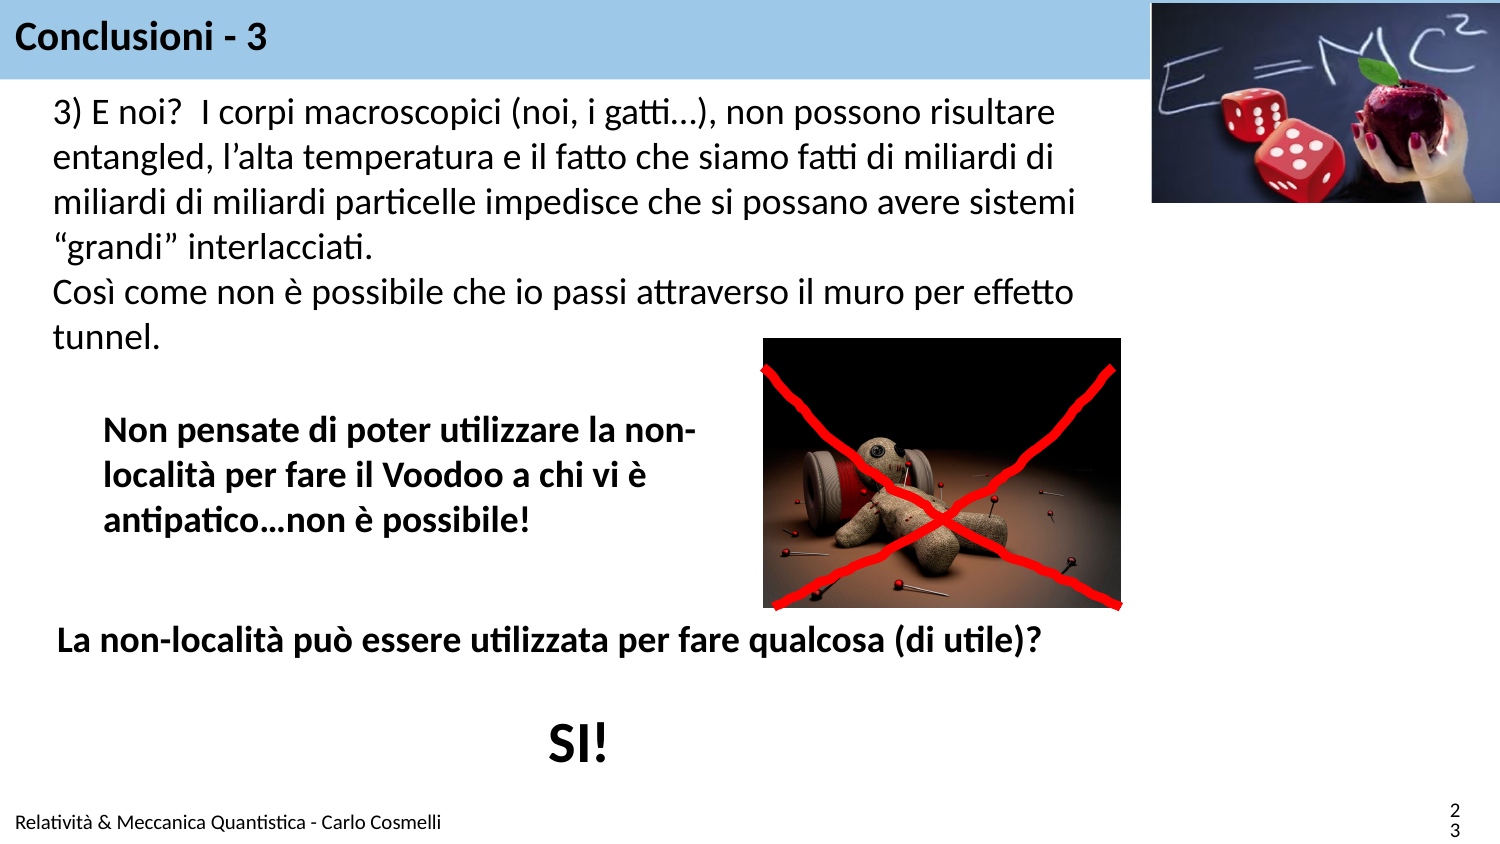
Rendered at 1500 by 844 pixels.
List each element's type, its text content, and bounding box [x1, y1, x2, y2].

text_box 3) E noi? I corpi macroscopici (noi, i gatti…), non possono risultare entangled, l’alta temperatura e il fatto che siamo fatti di miliardi di miliardi di miliardi particelle impedisce che si possano avere sistemi “grandi” interlacciati. Così come non è possibile che io passi attraverso il muro per effetto tunnel. [38, 79, 1113, 364]
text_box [88, 338, 1122, 608]
slide_number 23 [1435, 788, 1484, 830]
footer Relatività & Meccanica Quantistica - Carlo Cosmelli [0, 798, 615, 844]
picture [1150, 3, 1500, 203]
text_box [0, 0, 1500, 81]
text_box La non-località può essere utilizzata per fare qualcosa (di utile)? SI! [42, 607, 1118, 782]
title Conclusioni - 3 [0, 0, 833, 68]
